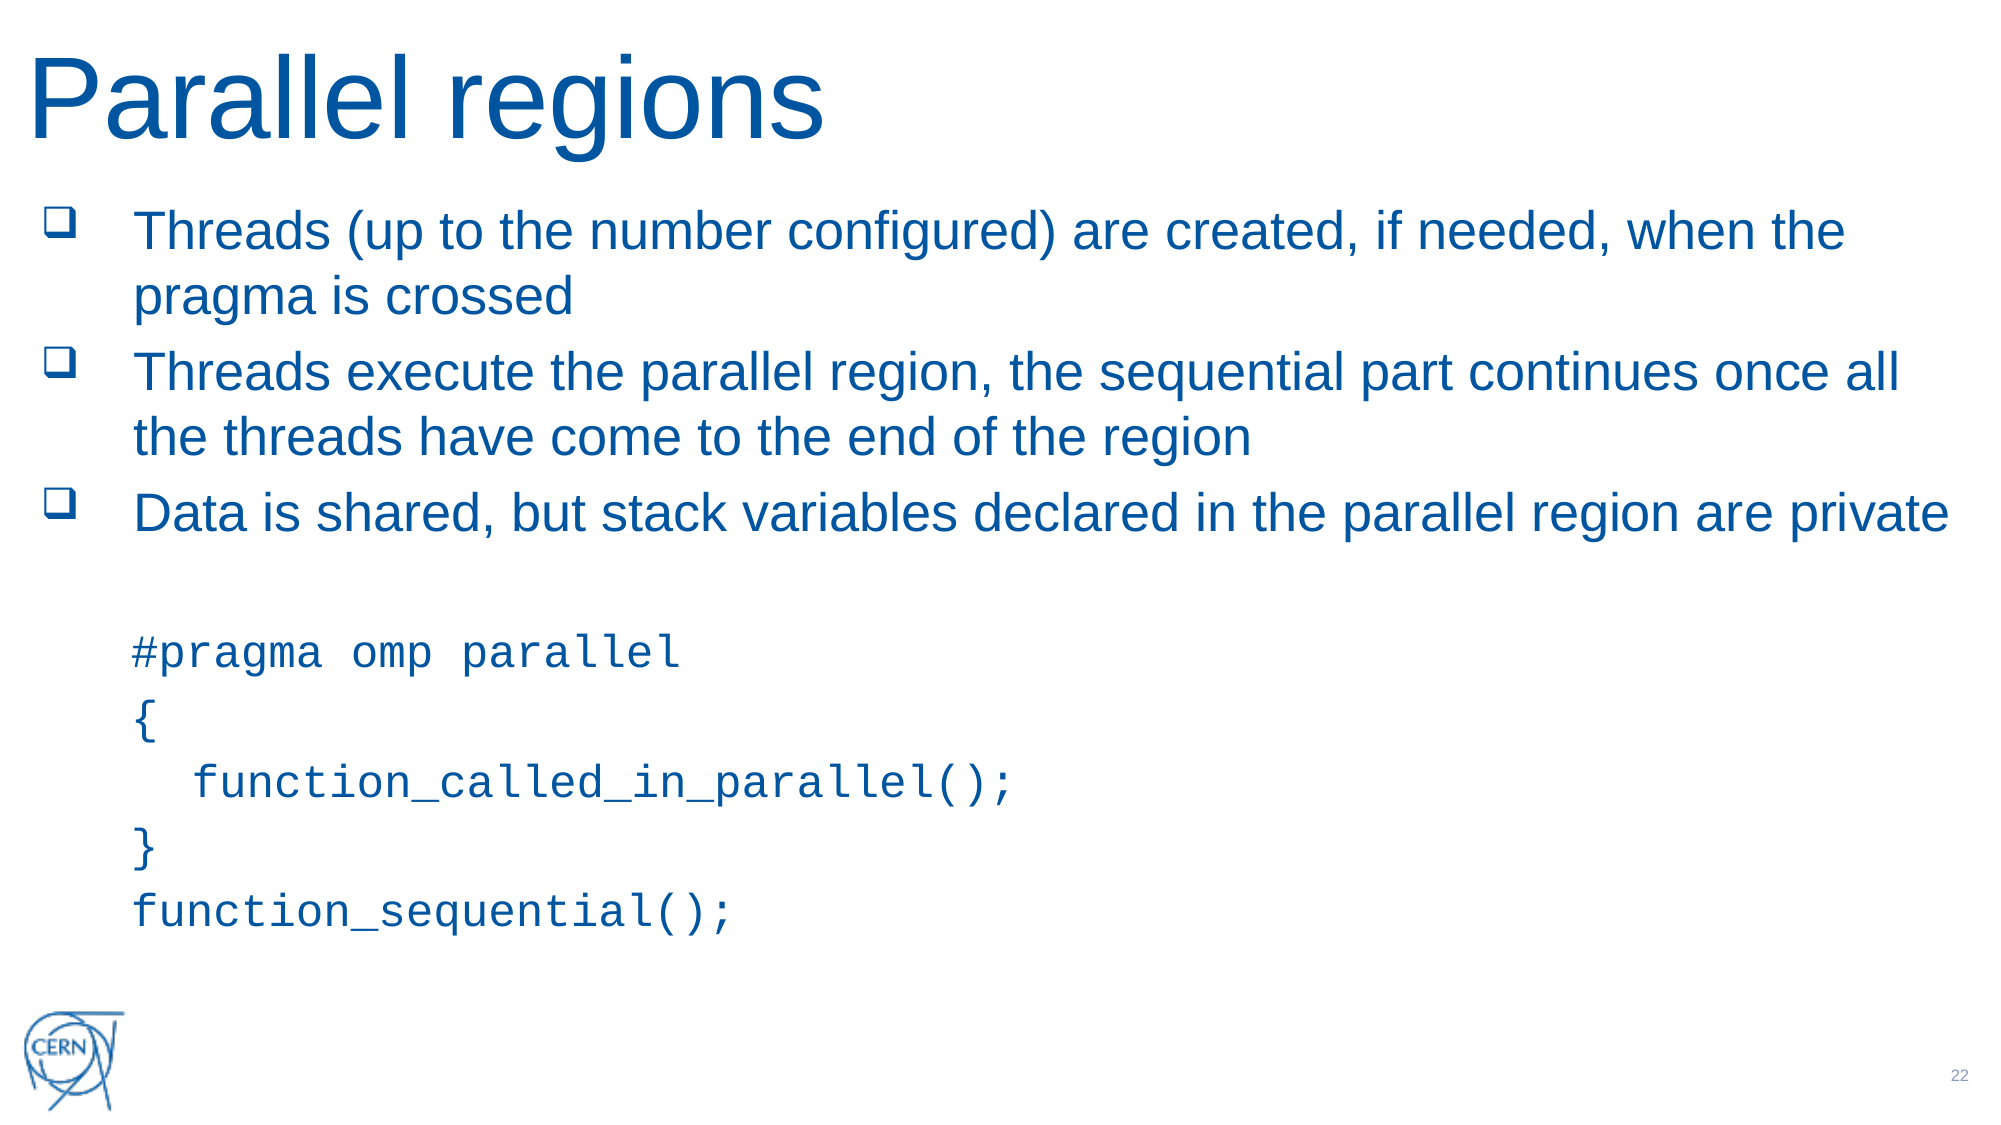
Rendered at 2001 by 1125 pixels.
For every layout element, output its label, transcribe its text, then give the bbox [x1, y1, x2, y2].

title Parallel regions [18, 14, 1985, 169]
slide_number 21 [1874, 1044, 1985, 1105]
list Threads (up to the number configured) are created, if needed, when the pragma is crossed Threads execute the parallel region, the sequential part continues once all the threads have come to the end of the region Data is shared, but stack variables declared in the parallel region are private #pragma omp parallel { function_called_in_parallel(); } function_sequential(); [18, 188, 1985, 1004]
